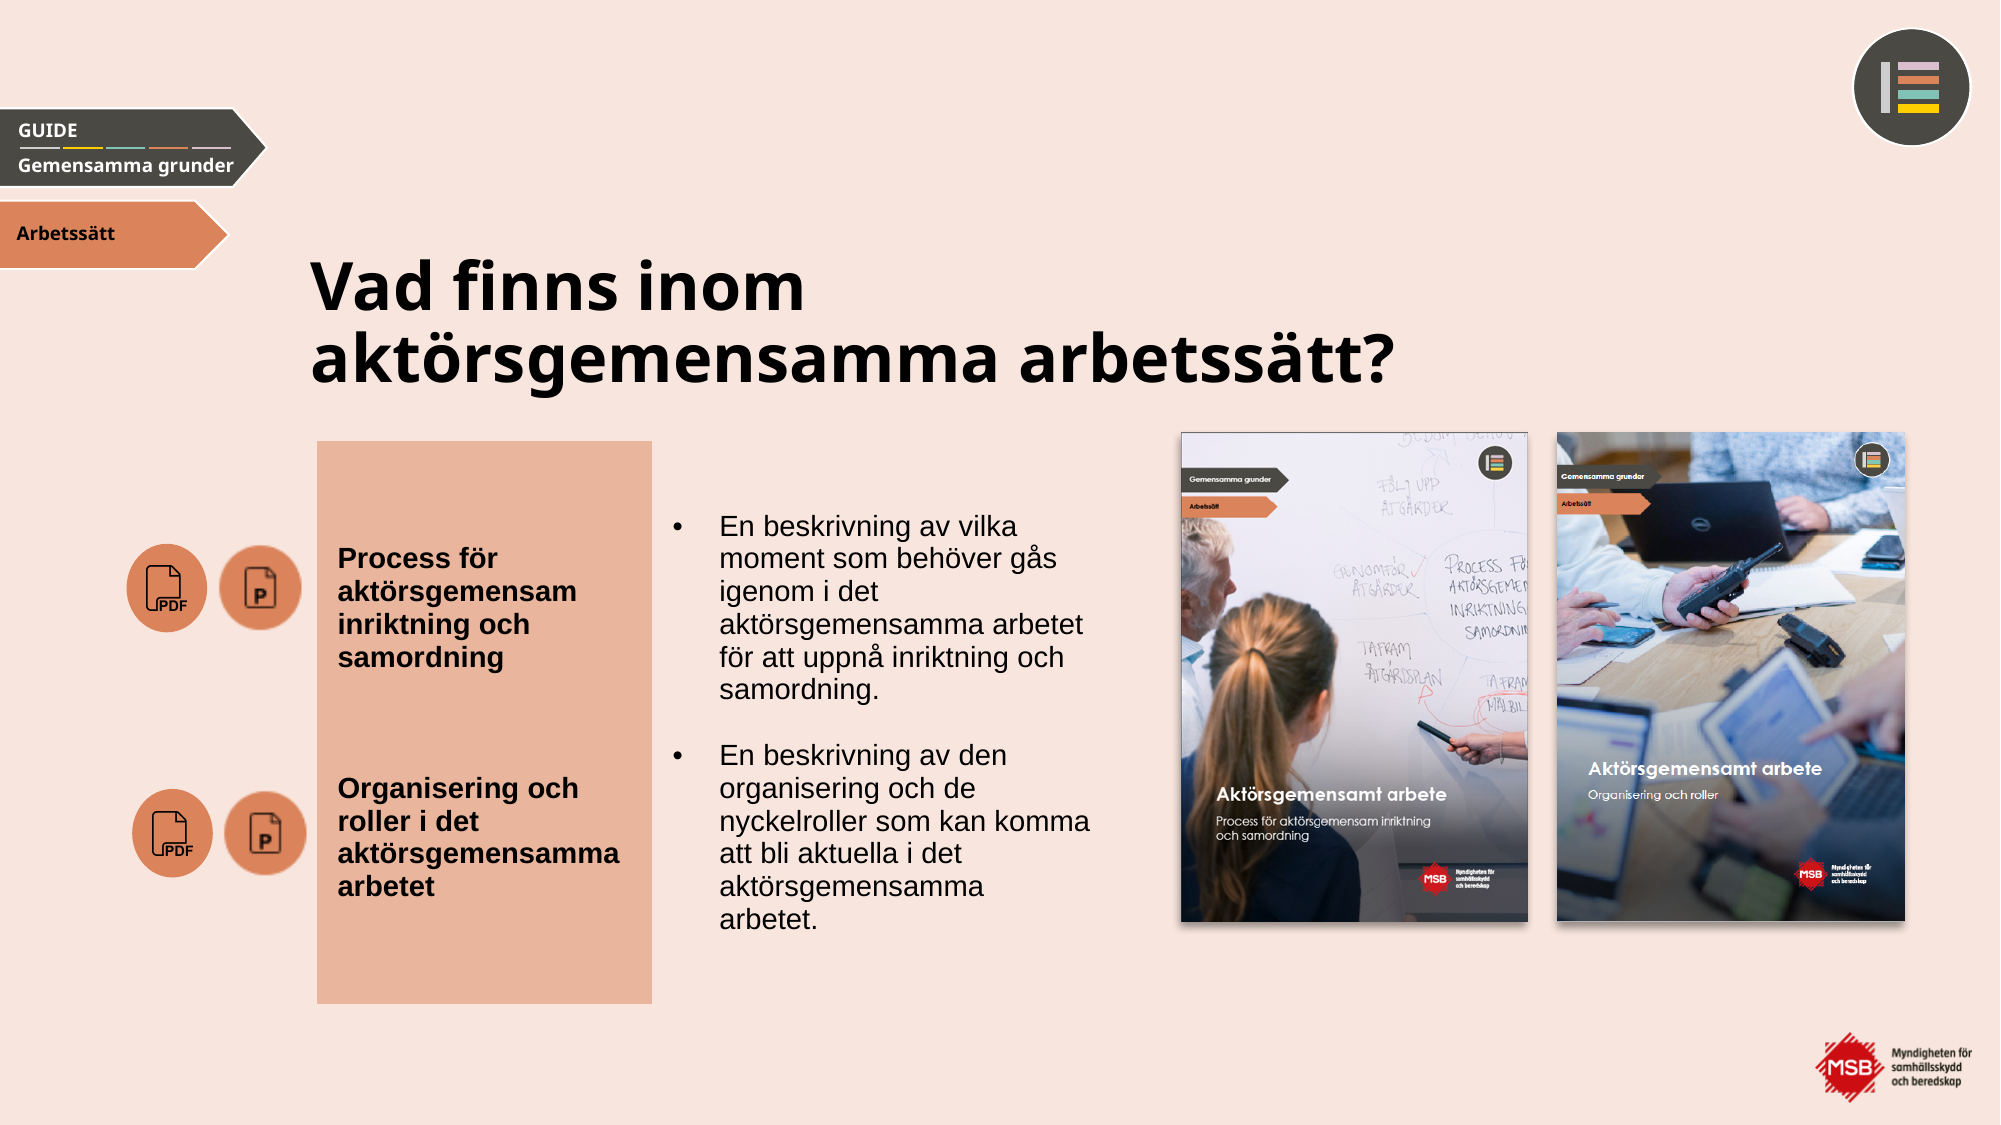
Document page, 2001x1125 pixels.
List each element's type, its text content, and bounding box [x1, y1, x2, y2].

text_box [132, 788, 213, 878]
picture [207, 784, 348, 883]
picture [202, 538, 343, 638]
table_header En beskrivning av vilka moment som behöver gås igenom i det aktörsgemensamma arbetet för att uppnå inriktning och samordning. En beskrivning av den organisering och de nyckelroller som kan komma att bli aktuella i det aktörsgemensamma arbetet. [652, 441, 1112, 1004]
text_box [126, 543, 208, 633]
picture [1815, 1032, 1972, 1103]
picture [1181, 432, 1528, 922]
text_box Vad finns inom aktörsgemensamma arbetssätt? [296, 246, 1429, 405]
picture [1557, 432, 1905, 922]
table_header Process för aktörsgemensam inriktning och samordning Organisering och roller i det aktörsgemensamma arbetet [317, 441, 652, 1004]
